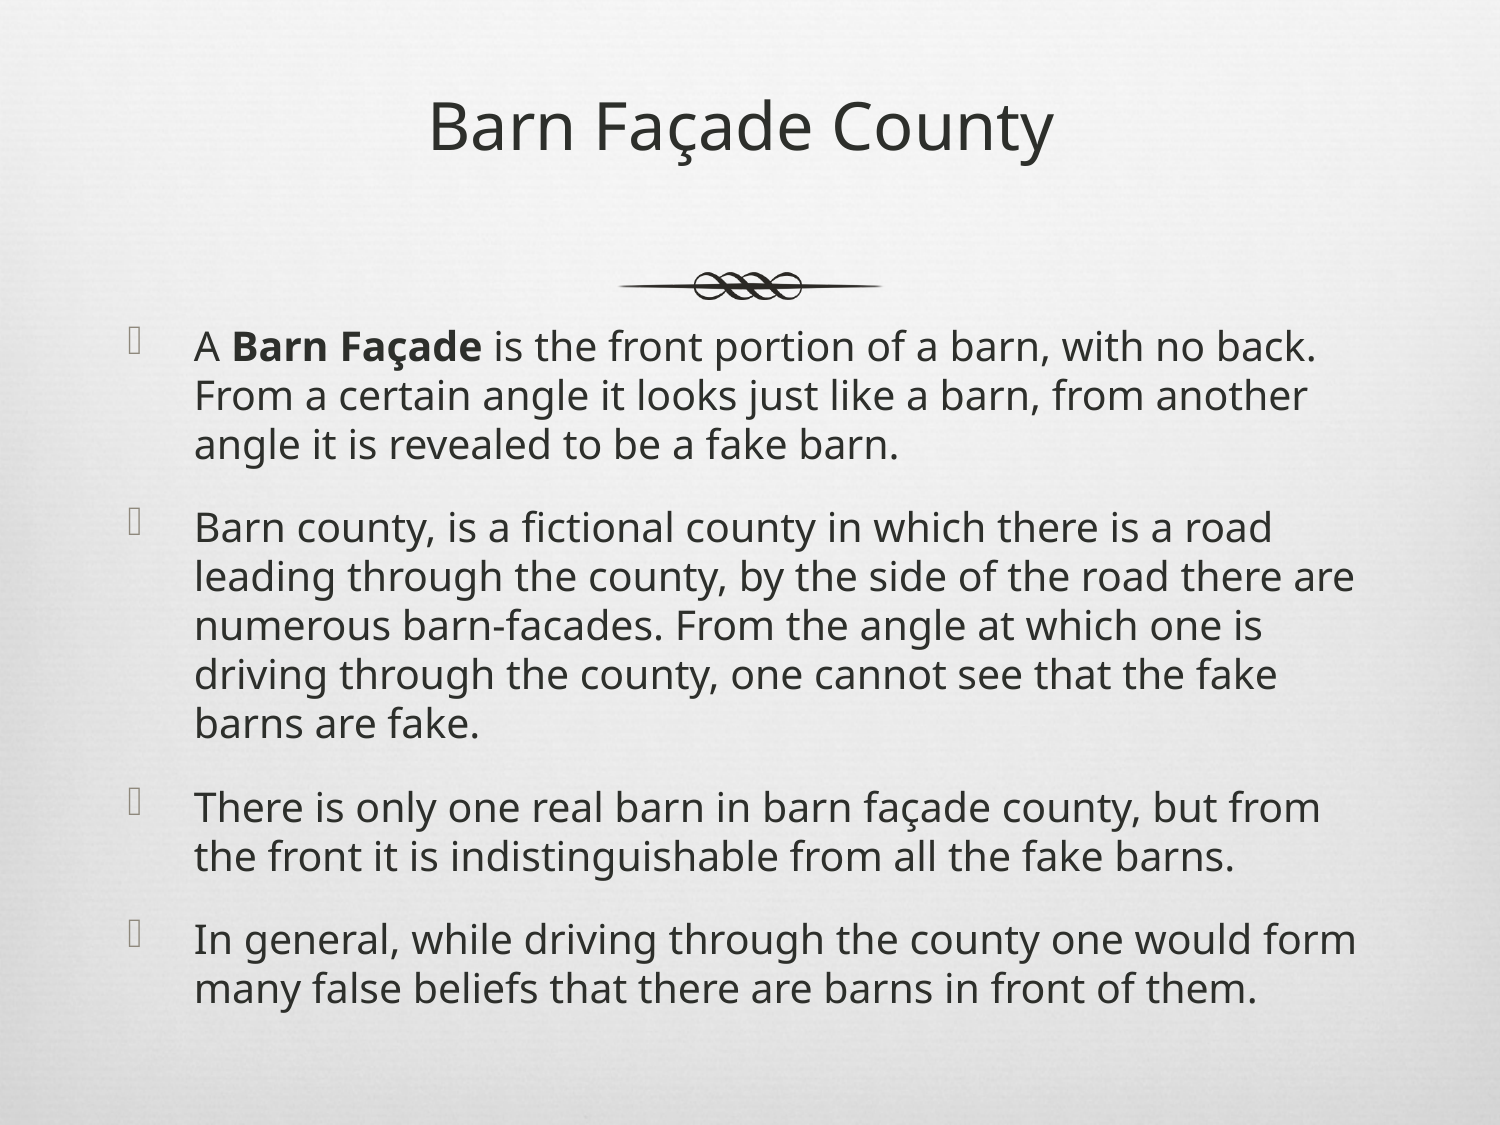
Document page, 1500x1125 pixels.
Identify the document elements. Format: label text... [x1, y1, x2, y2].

title Barn Façade County [112, 11, 1388, 236]
picture [615, 272, 885, 300]
list A Barn Façade is the front portion of a barn, with no back. From a certain angle it looks just like a barn, from another angle it is revealed to be a fake barn. Barn county, is a fictional county in which there is a road leading through the county, by the side of the road there are numerous barn-facades. From the angle at which one is driving through the county, one cannot see that the fake barns are fake. There is only one real barn in barn façade county, but from the front it is indistinguishable from all the fake barns. In general, while driving through the county one would form many false beliefs that there are barns in front of them. [112, 312, 1388, 1069]
